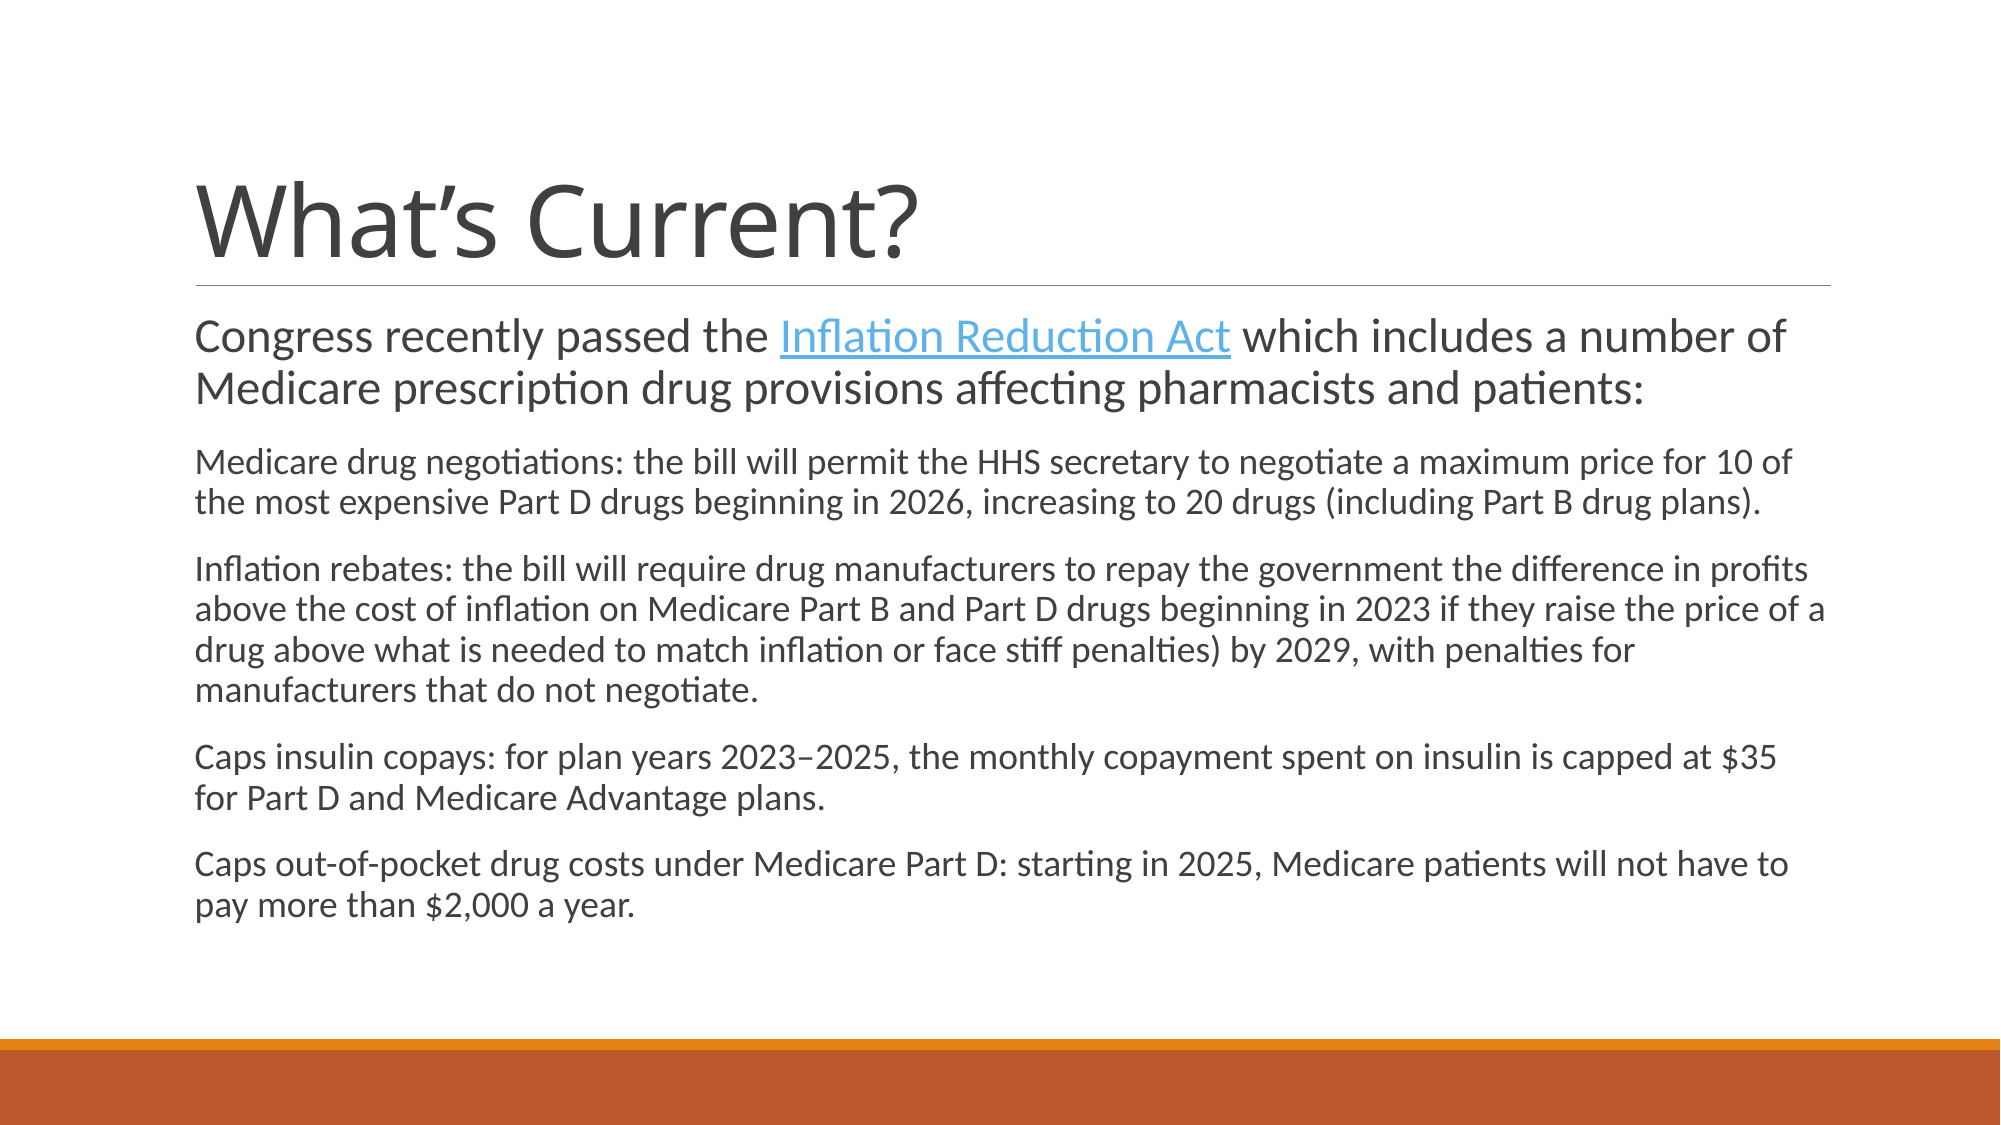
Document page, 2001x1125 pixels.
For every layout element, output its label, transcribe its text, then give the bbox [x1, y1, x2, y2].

list Congress recently passed the Inflation Reduction Act which includes a number of Medicare prescription drug provisions affecting pharmacists and patients: Medicare drug negotiations: the bill will permit the HHS secretary to negotiate a maximum price for 10 of the most expensive Part D drugs beginning in 2026, increasing to 20 drugs (including Part B drug plans). Inflation rebates: the bill will require drug manufacturers to repay the government the difference in profits above the cost of inflation on Medicare Part B and Part D drugs beginning in 2023 if they raise the price of a drug above what is needed to match inflation or face stiff penalties) by 2029, with penalties for manufacturers that do not negotiate. Caps insulin copays: for plan years 2023–2025, the monthly copayment spent on insulin is capped at $35 for Part D and Medicare Advantage plans. Caps out-of-pocket drug costs under Medicare Part D: starting in 2025, Medicare patients will not have to pay more than $2,000 a year. [180, 302, 1830, 963]
title What’s Current? [180, 47, 1830, 285]
